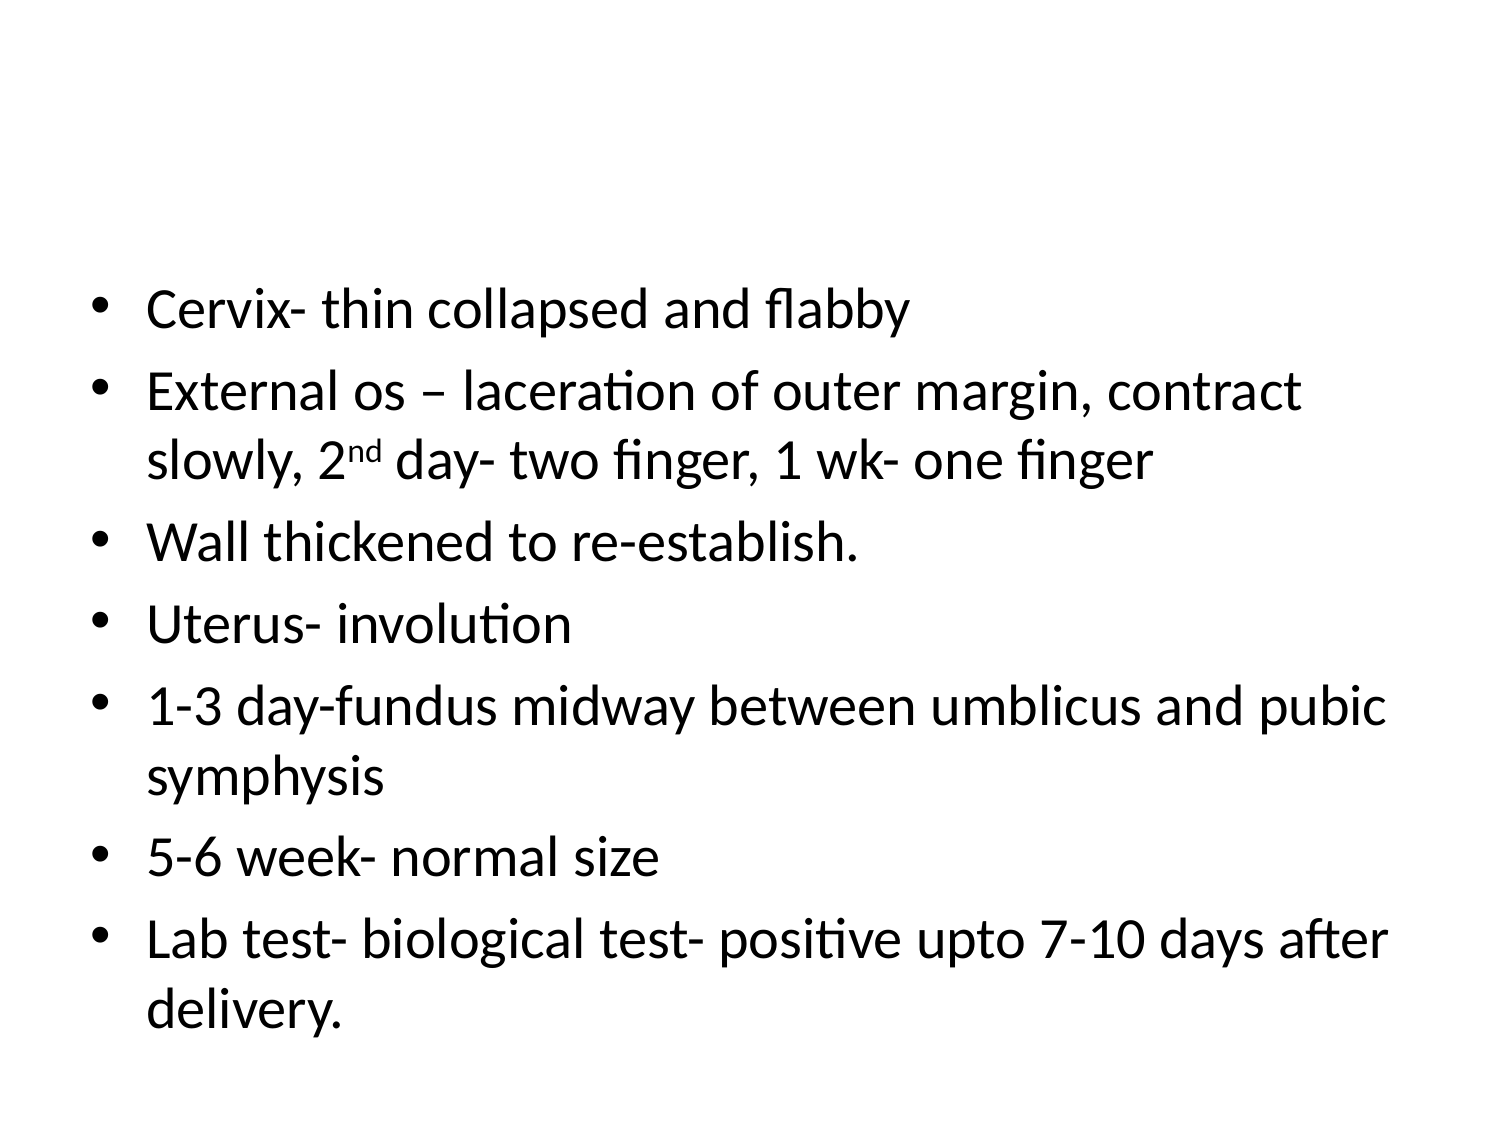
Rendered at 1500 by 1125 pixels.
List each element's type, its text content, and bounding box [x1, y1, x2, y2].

list Cervix- thin collapsed and flabby External os – laceration of outer margin, contract slowly, 2nd day- two finger, 1 wk- one finger Wall thickened to re-establish. Uterus- involution 1-3 day-fundus midway between umblicus and pubic symphysis 5-6 week- normal size Lab test- biological test- positive upto 7-10 days after delivery. [75, 262, 1450, 1125]
